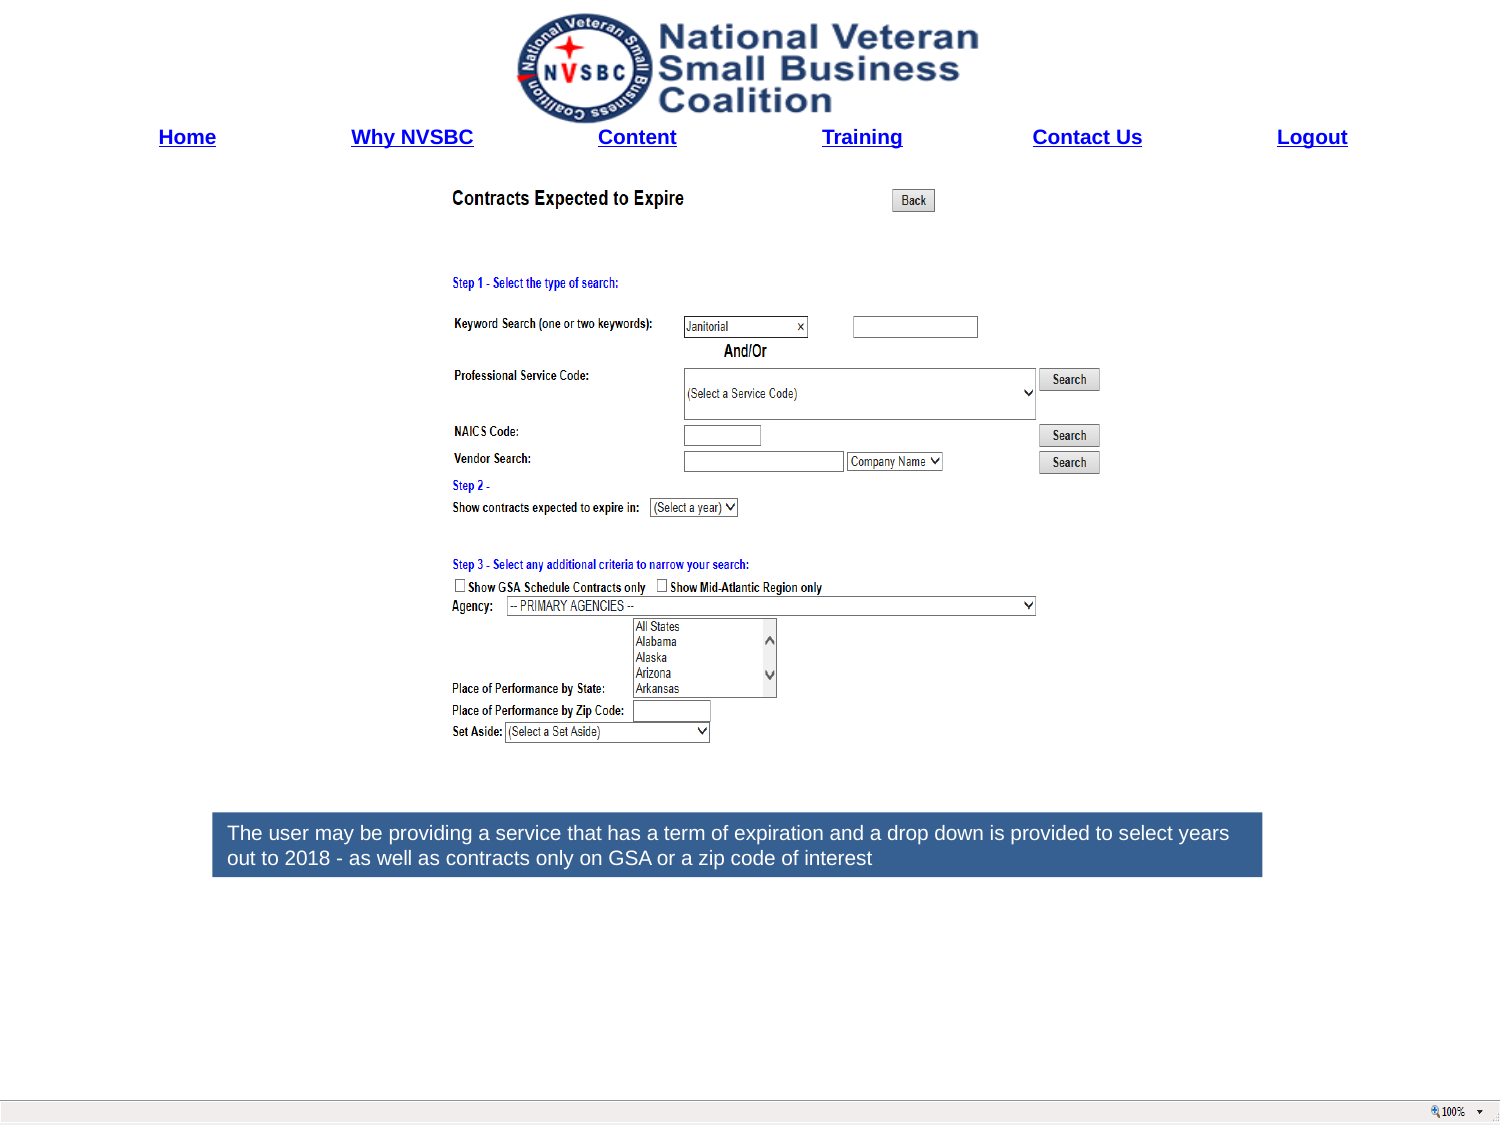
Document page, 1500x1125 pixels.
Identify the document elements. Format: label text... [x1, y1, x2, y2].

picture [0, 174, 1500, 1125]
table_header Training [750, 134, 975, 150]
table_header Why NVSBC [300, 125, 525, 150]
table_header Logout [1200, 125, 1425, 150]
table_header Content [525, 134, 750, 150]
table_header Contact Us [975, 125, 1200, 150]
picture [515, 11, 985, 125]
table_header Home [75, 125, 300, 150]
